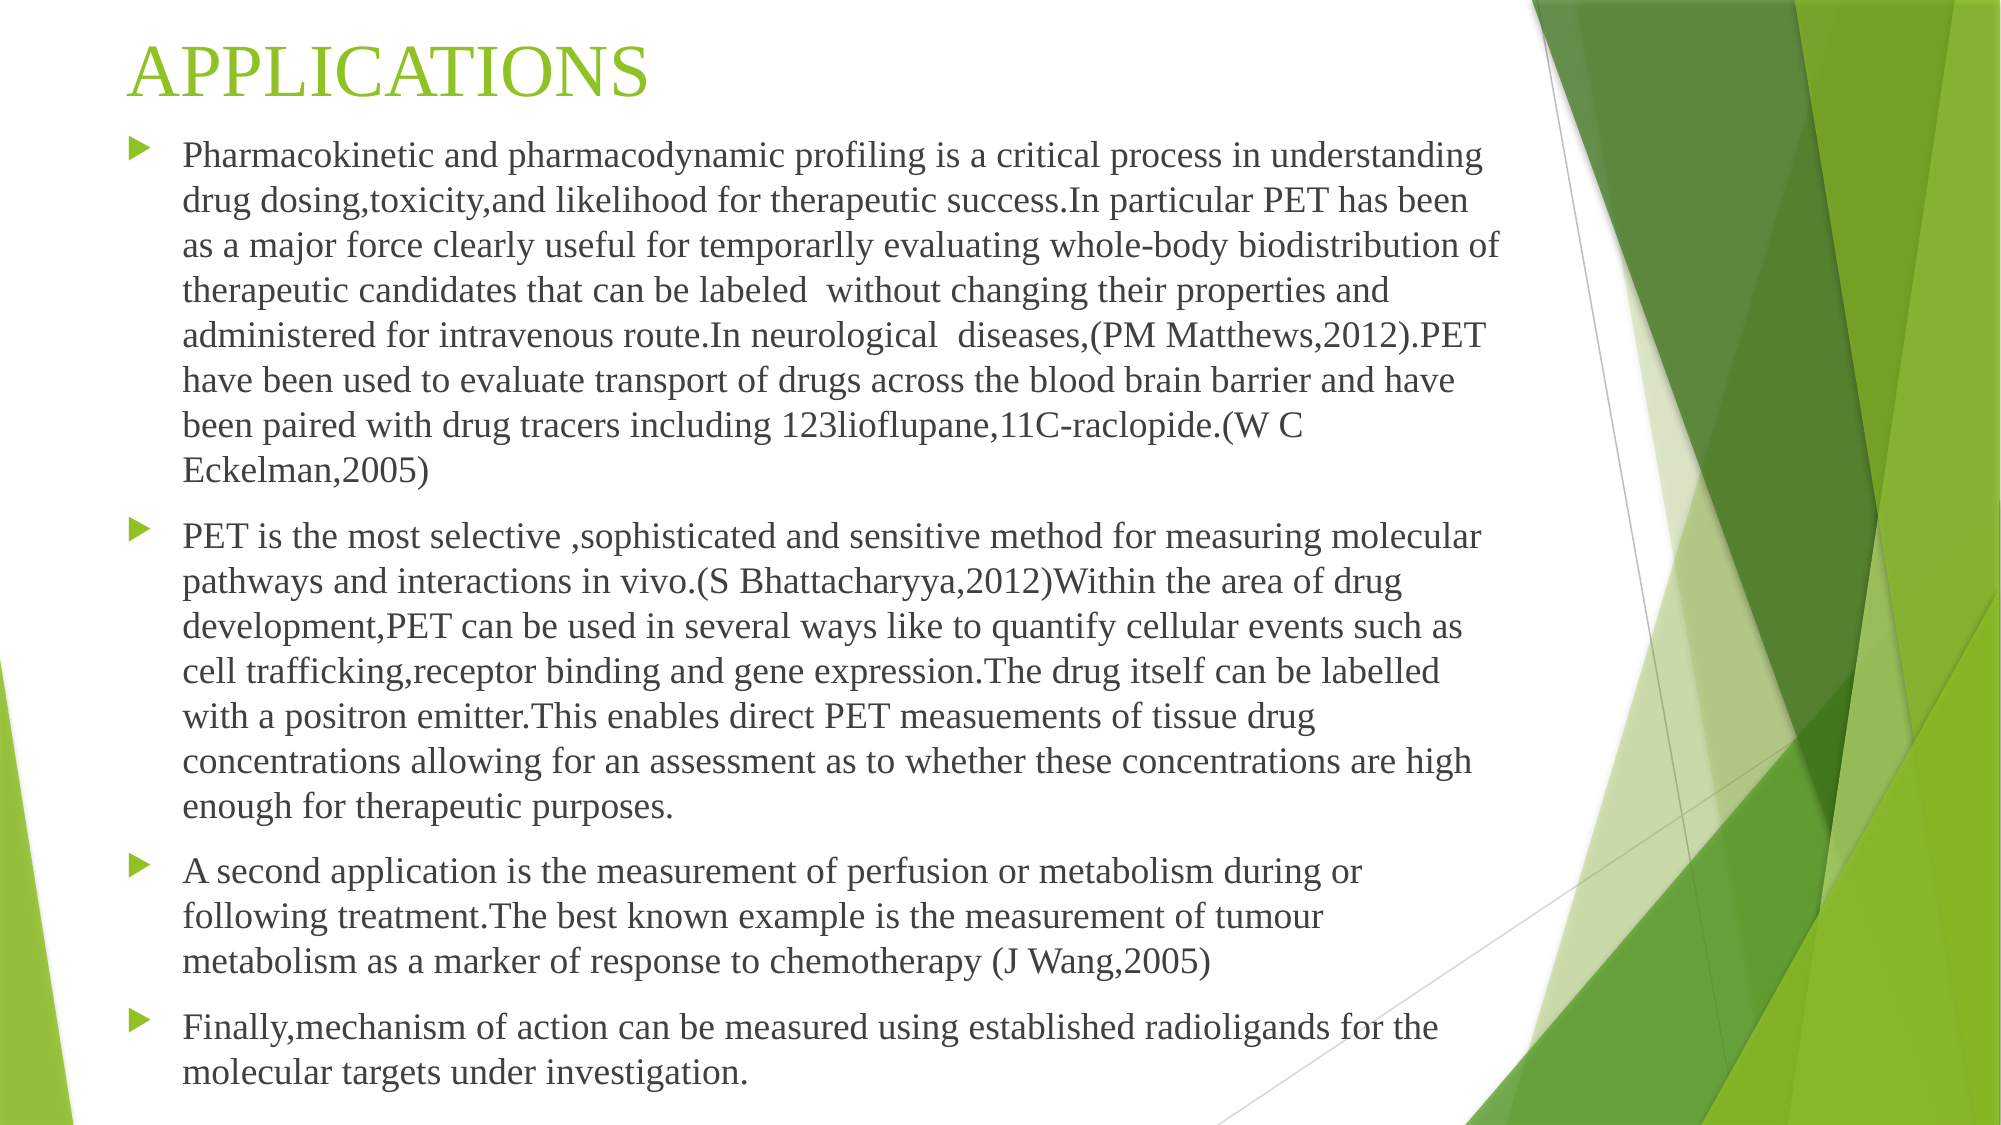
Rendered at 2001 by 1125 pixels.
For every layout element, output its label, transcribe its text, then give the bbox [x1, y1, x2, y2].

list Pharmacokinetic and pharmacodynamic profiling is a critical process in understanding drug dosing,toxicity,and likelihood for therapeutic success.In particular PET has been as a major force clearly useful for temporarlly evaluating whole-body biodistribution of therapeutic candidates that can be labeled without changing their properties and administered for intravenous route.In neurological diseases,(PM Matthews,2012).PET have been used to evaluate transport of drugs across the blood brain barrier and have been paired with drug tracers including 123lioflupane,11C-raclopide.(W C Eckelman,2005) PET is the most selective ,sophisticated and sensitive method for measuring molecular pathways and interactions in vivo.(S Bhattacharyya,2012)Within the area of drug development,PET can be used in several ways like to quantify cellular events such as cell trafficking,receptor binding and gene expression.The drug itself can be labelled with a positron emitter.This enables direct PET measuements of tissue drug concentrations allowing for an assessment as to whether these concentrations are high enough for therapeutic purposes. A second application is the measurement of perfusion or metabolism during or following treatment.The best known example is the measurement of tumour metabolism as a marker of response to chemotherapy (J Wang,2005) Finally,mechanism of action can be measured using established radioligands for the molecular targets under investigation. [111, 122, 1522, 883]
title APPLICATIONS [111, 13, 1522, 122]
